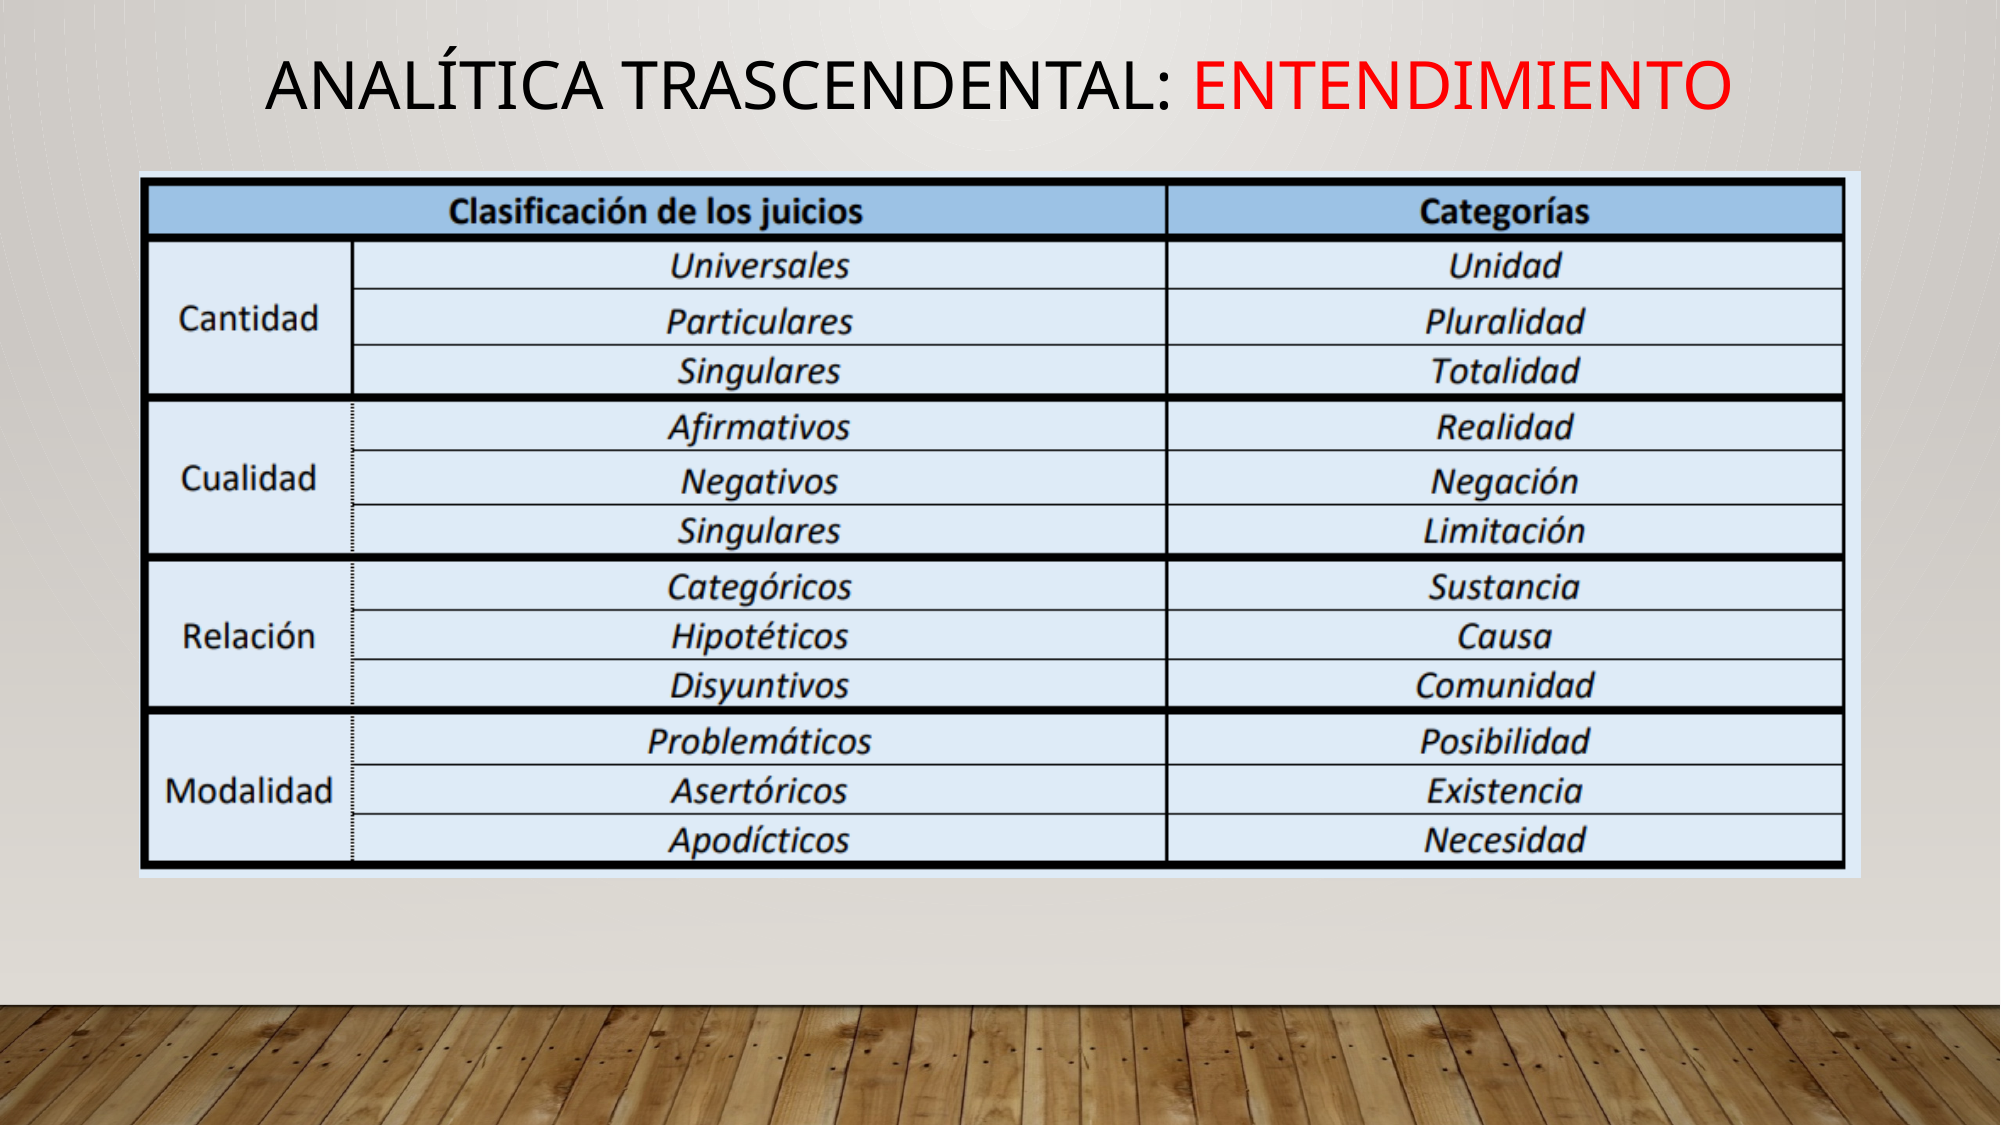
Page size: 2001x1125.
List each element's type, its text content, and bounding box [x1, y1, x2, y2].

picture [0, 1005, 2000, 1125]
picture [139, 171, 1861, 878]
title Analítica trascendental: entendimiento [250, 44, 1826, 171]
